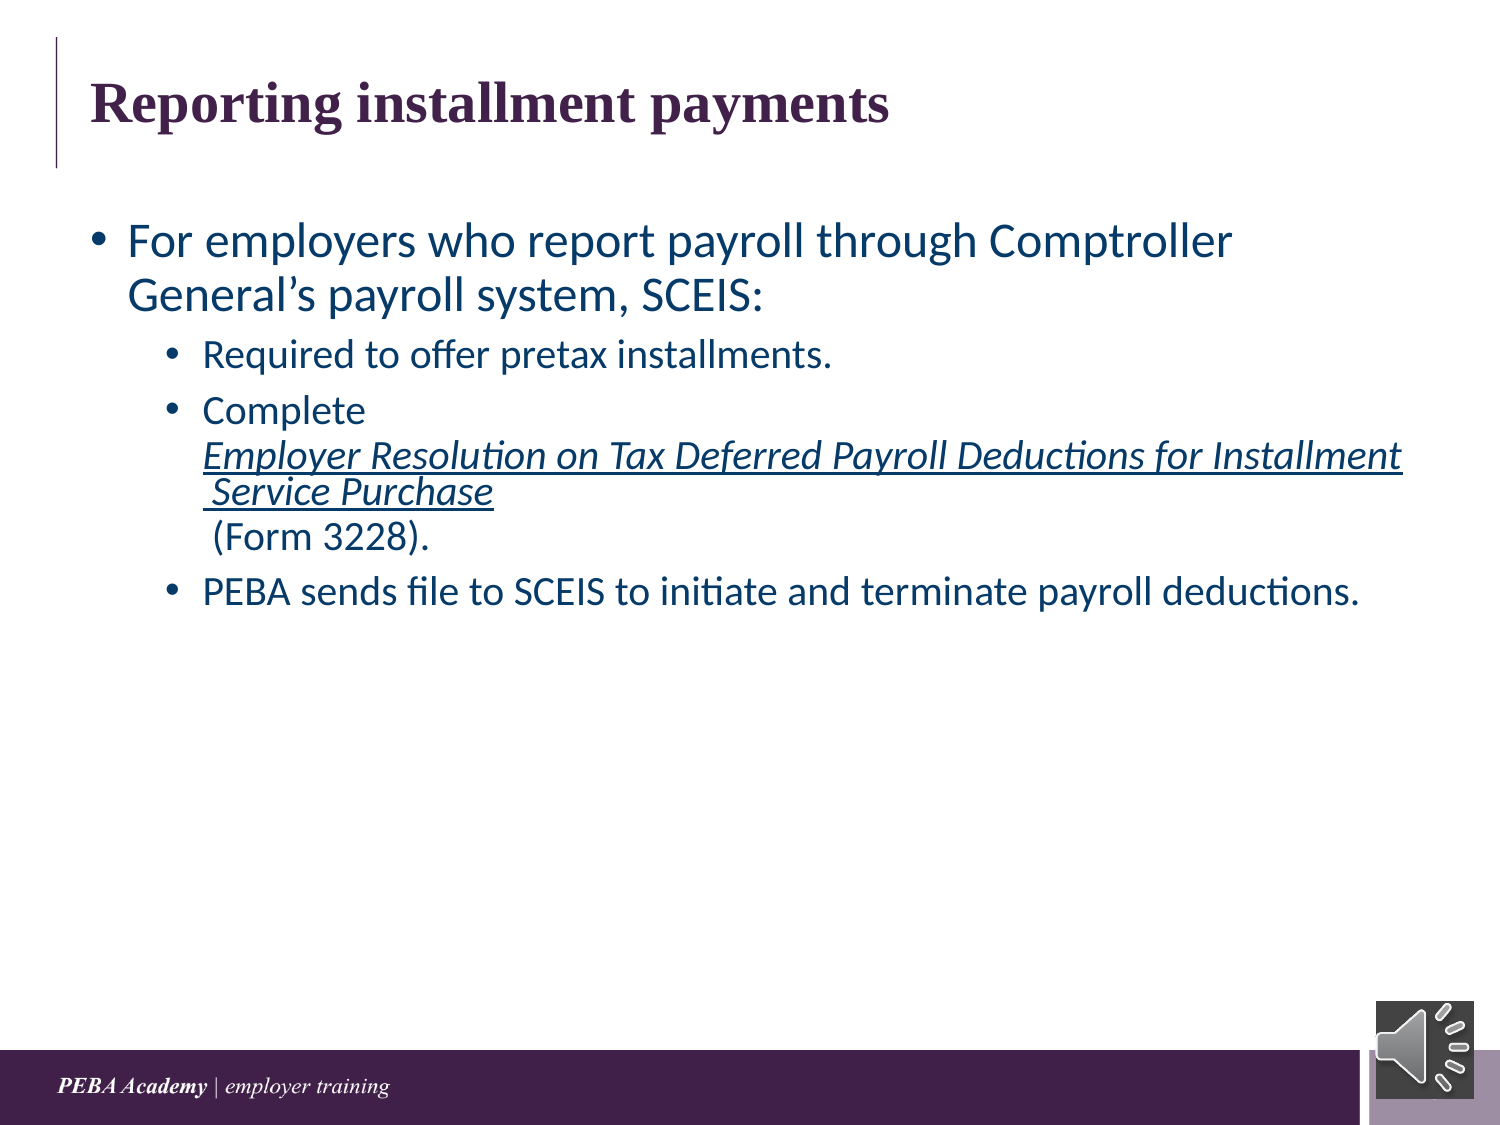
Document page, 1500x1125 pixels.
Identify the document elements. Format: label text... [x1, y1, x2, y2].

slide_number 6 [1367, 1050, 1500, 1125]
title Reporting installment payments [75, 37, 1425, 170]
list For employers who report payroll through Comptroller General’s payroll system, SCEIS: Required to offer pretax installments. Complete Employer Resolution on Tax Deferred Payroll Deductions for Installment Service Purchase (Form 3228). PEBA sends file to SCEIS to initiate and terminate payroll deductions. [75, 207, 1425, 1032]
picture [0, 0, 1500, 1125]
